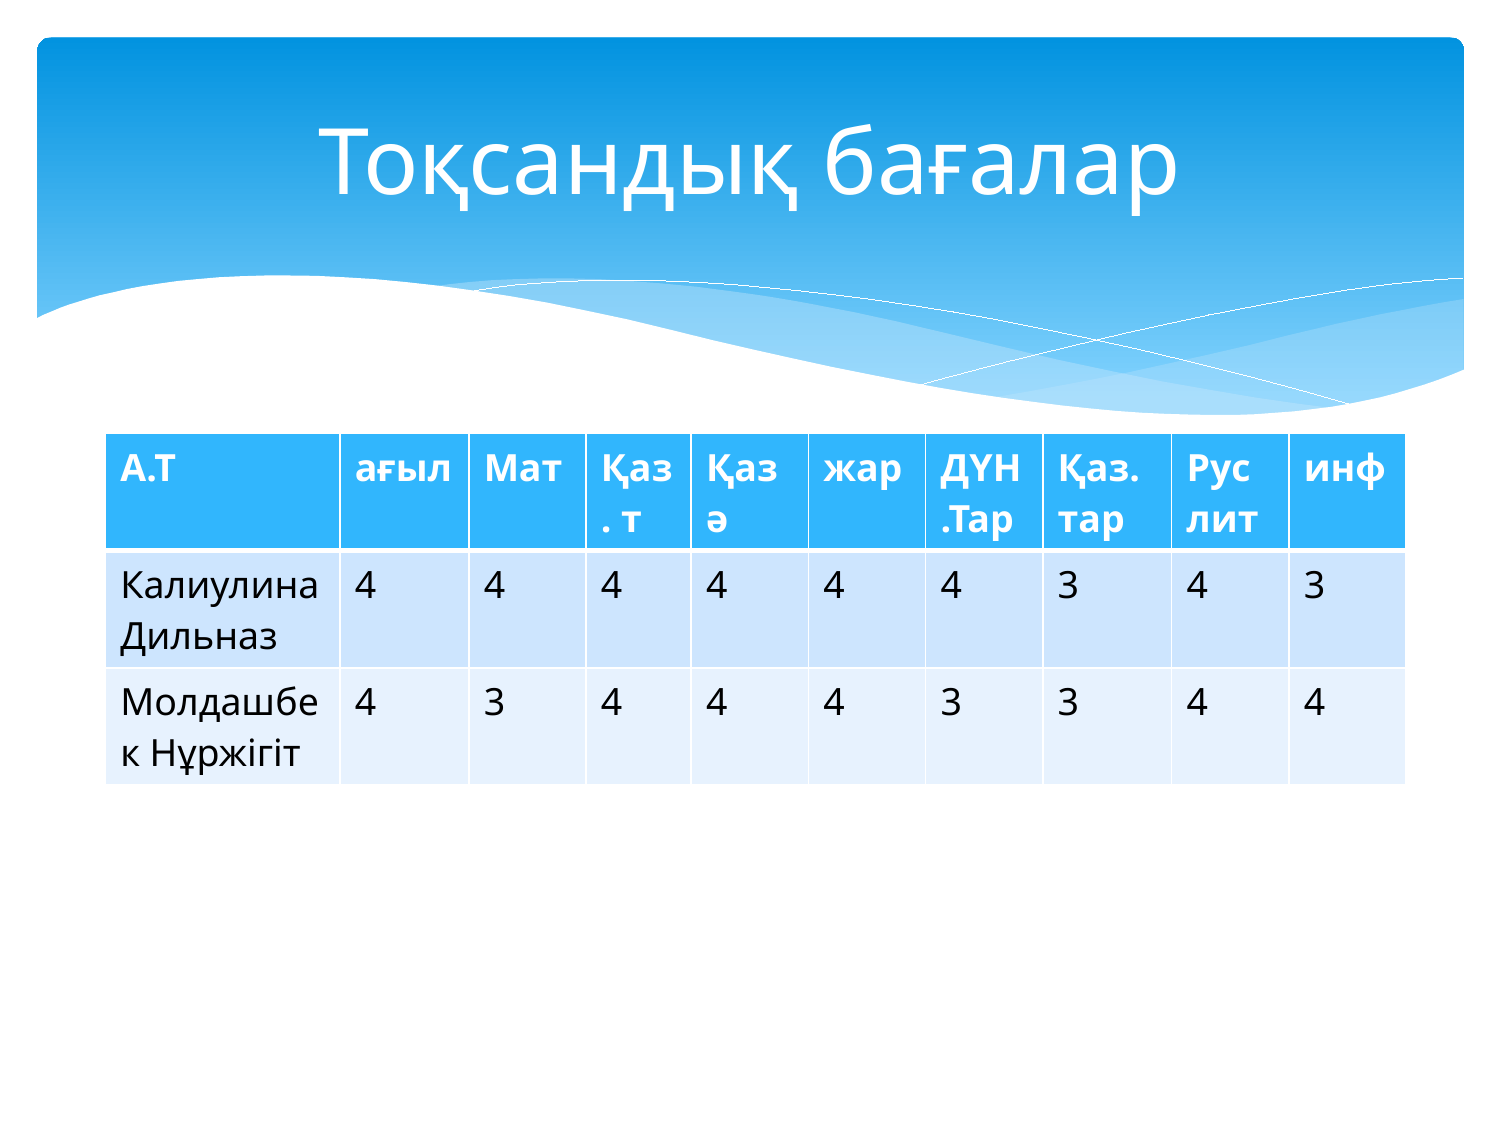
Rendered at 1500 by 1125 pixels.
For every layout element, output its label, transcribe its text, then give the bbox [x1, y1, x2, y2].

table_cell 4 [809, 669, 925, 784]
table_cell 4 [692, 669, 808, 784]
table_cell 3 [1290, 553, 1405, 667]
table_cell 3 [1044, 553, 1171, 667]
table_header Қаз ә [692, 434, 808, 548]
table_cell 4 [692, 553, 808, 667]
table_cell 4 [587, 669, 690, 784]
table_cell 4 [341, 553, 468, 667]
table_cell 4 [809, 553, 925, 667]
table_cell 4 [470, 553, 585, 667]
table_cell Калиулина Дильназ [106, 553, 339, 667]
table_header Қаз. т [587, 434, 690, 548]
table_header А.Т [106, 434, 339, 548]
table_header инф [1290, 434, 1405, 548]
table_cell 3 [926, 669, 1042, 784]
table_cell 3 [1044, 669, 1171, 784]
table_cell Молдашбек Нұржігіт [106, 669, 339, 784]
table_cell 4 [1290, 669, 1405, 784]
table_cell 4 [587, 553, 690, 667]
title Тоқсандық бағалар [74, 55, 1426, 262]
table_header Рус лит [1172, 434, 1288, 548]
table_cell 4 [341, 669, 468, 784]
table_cell 4 [1172, 669, 1288, 784]
table_header жар [809, 434, 925, 548]
table_cell 4 [1172, 553, 1288, 667]
table_cell 3 [470, 669, 585, 784]
table_header ағыл [341, 434, 468, 548]
table_header ДҮН.Тар [926, 434, 1042, 548]
table_cell 4 [926, 553, 1042, 667]
table_header Қаз.тар [1044, 434, 1171, 548]
table_header Мат [470, 434, 585, 548]
